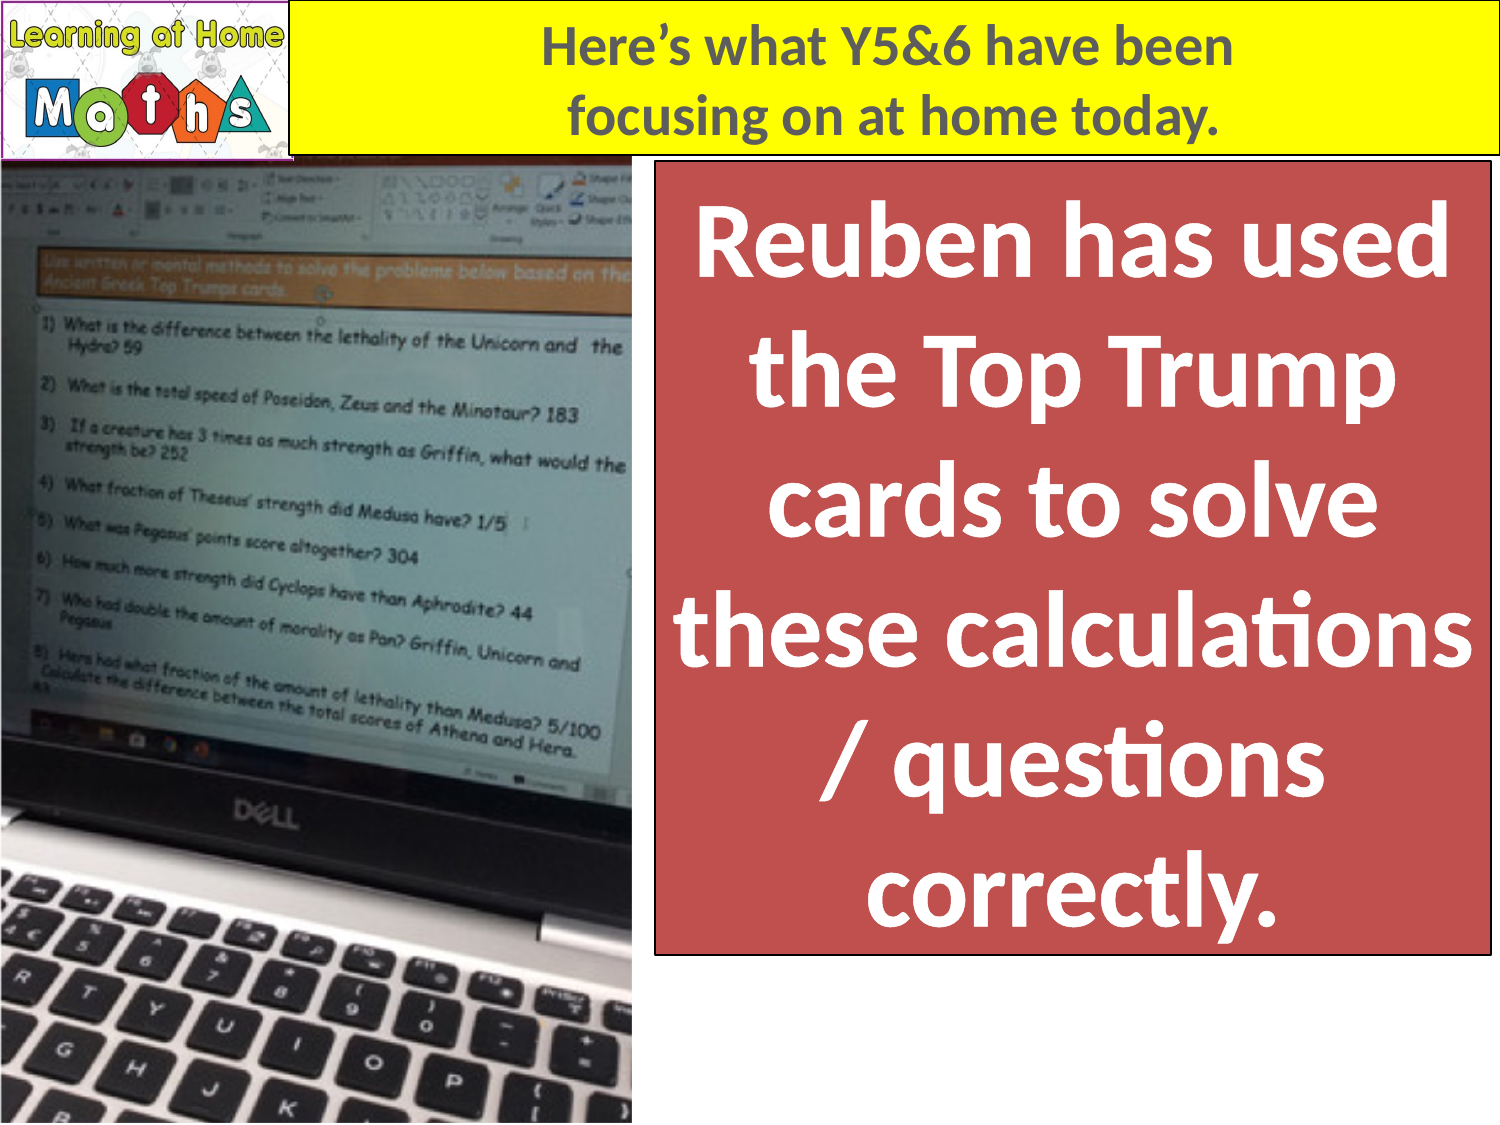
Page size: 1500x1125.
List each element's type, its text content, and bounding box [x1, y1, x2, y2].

text_box Here’s what Y5&6 have been focusing on at home today. [294, 0, 1500, 155]
text_box Reuben has used the Top Trump cards to solve these calculations / questions correctly. [655, 160, 1492, 956]
picture [0, 0, 878, 1122]
